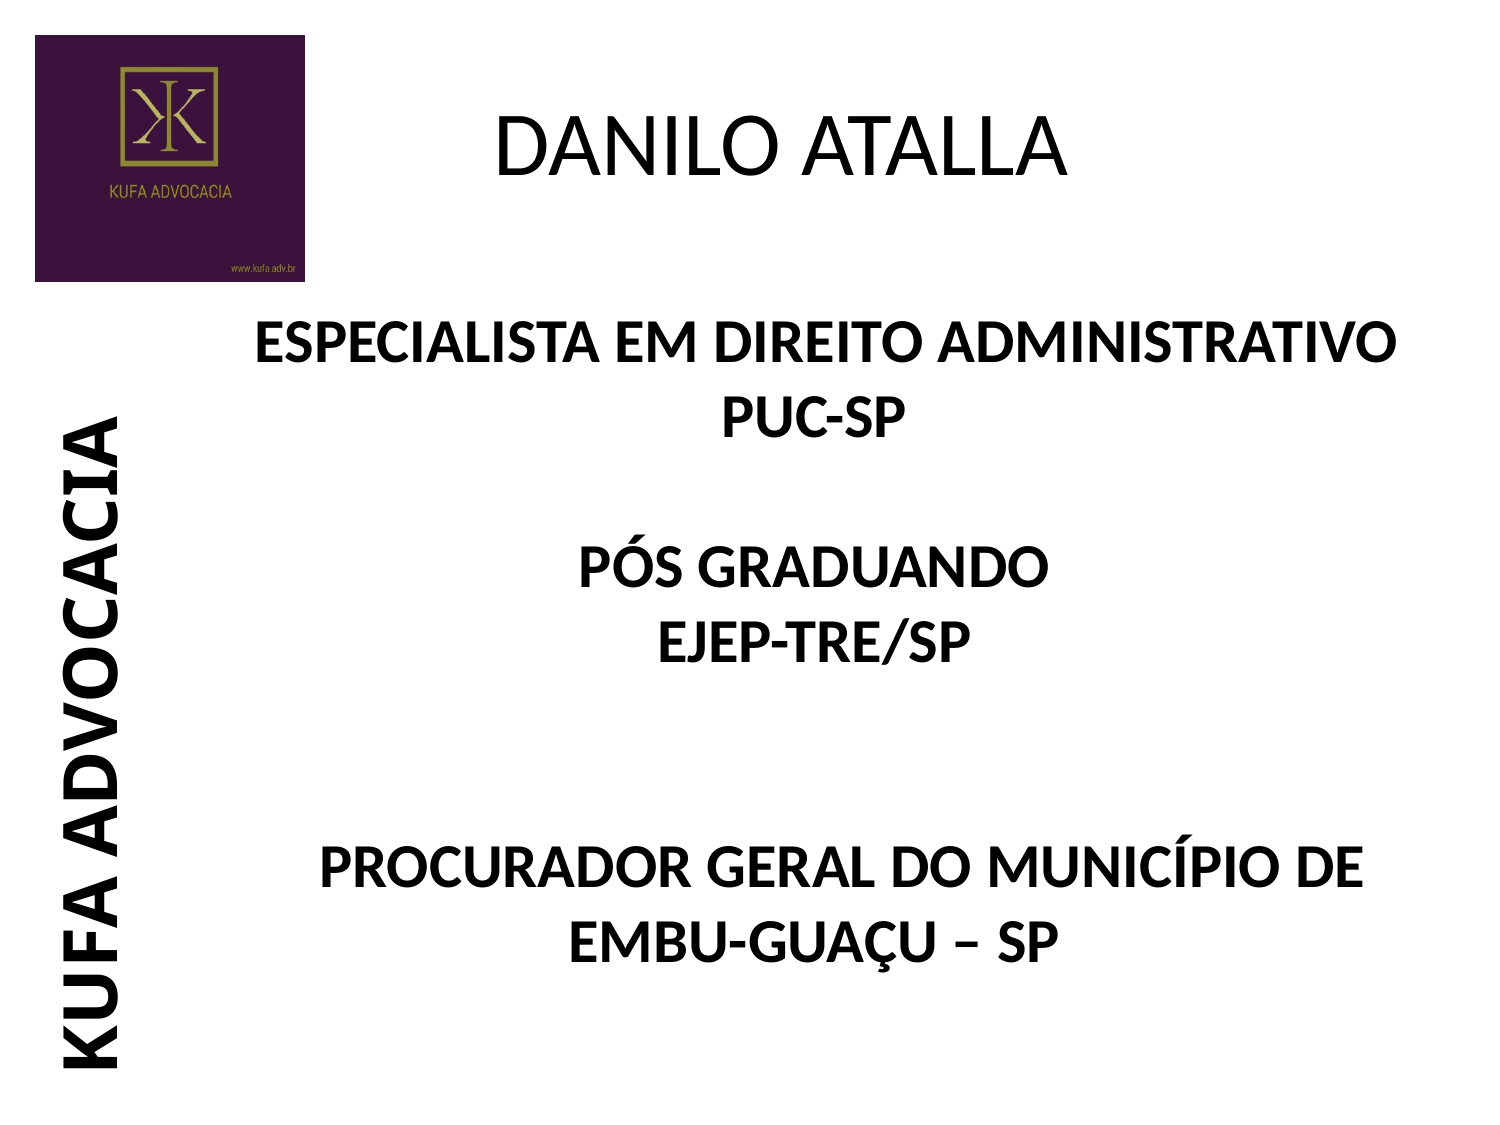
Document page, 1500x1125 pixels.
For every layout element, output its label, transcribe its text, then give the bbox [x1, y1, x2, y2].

title DANILO ATALLA [309, 45, 1425, 233]
text_box KUFA ADVOCACIA [35, 293, 140, 1090]
picture [34, 34, 305, 282]
text_box ESPECIALISTA EM DIREITO ADMINISTRATIVO PUC-SP PÓS GRADUANDO EJEP-TRE/SP PROCURADOR GERAL DO MUNICÍPIO DE EMBU-GUAÇU – SP [187, 292, 1442, 1125]
